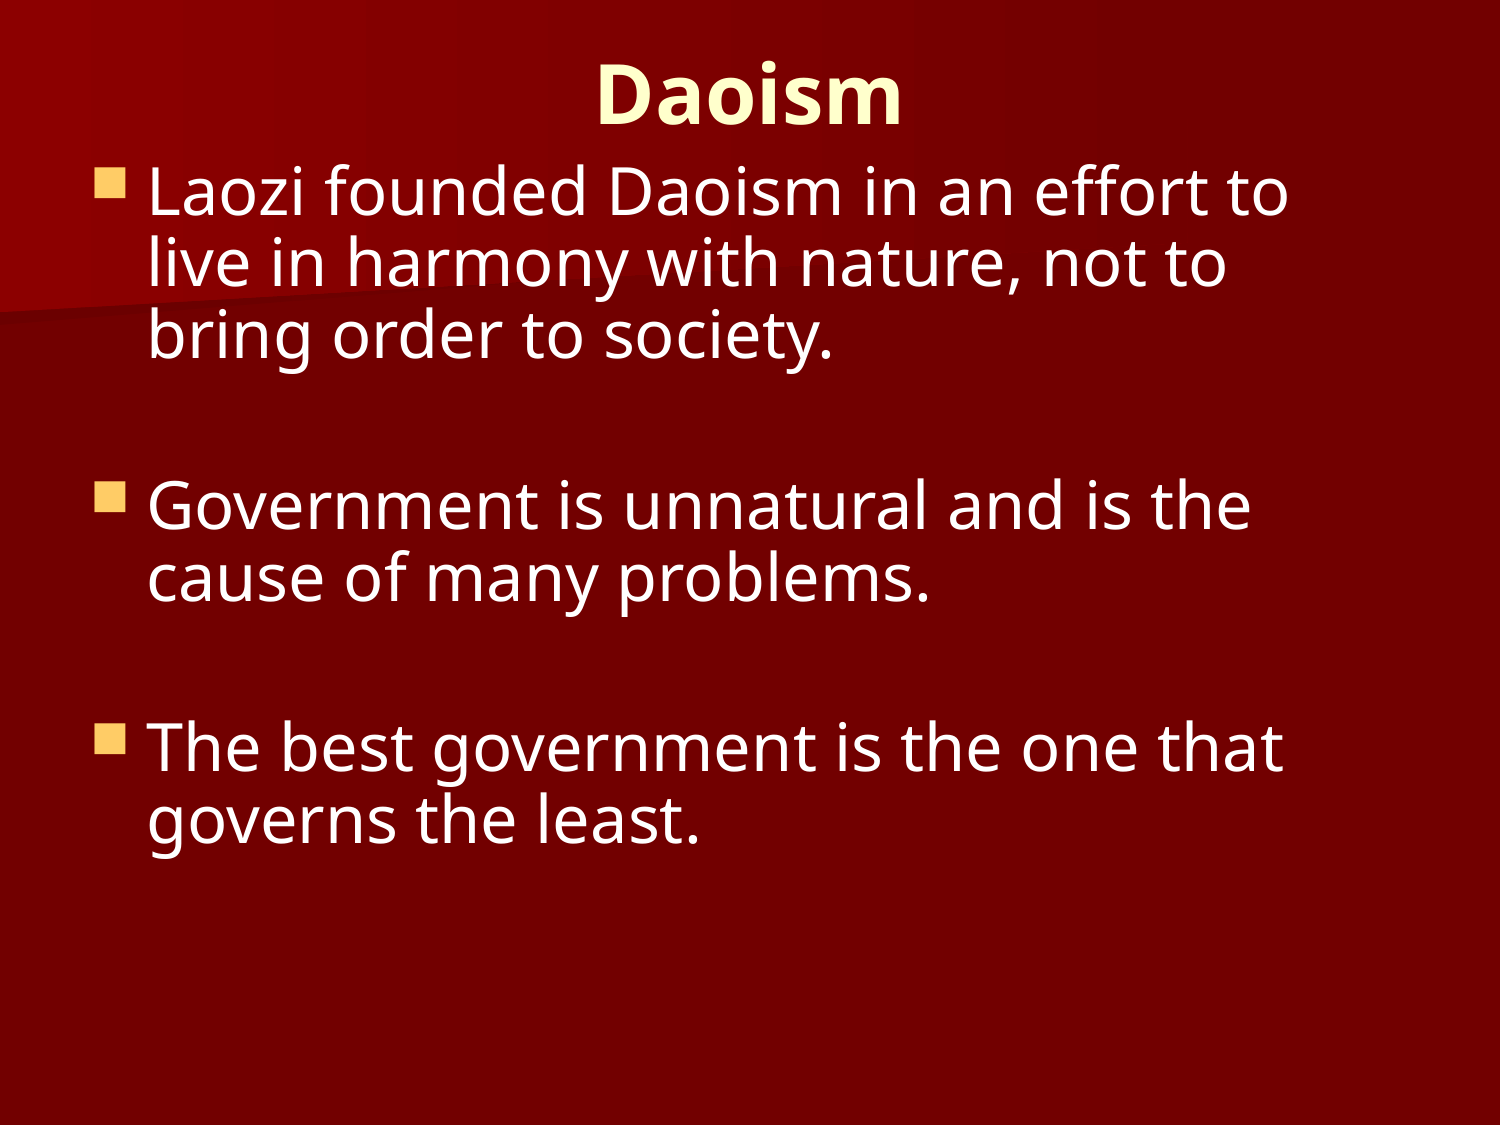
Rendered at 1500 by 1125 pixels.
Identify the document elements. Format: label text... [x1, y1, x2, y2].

list Laozi founded Daoism in an effort to live in harmony with nature, not to bring order to society. Government is unnatural and is the cause of many problems. The best government is the one that governs the least. [74, 149, 1426, 926]
title Daoism [74, 44, 1426, 138]
